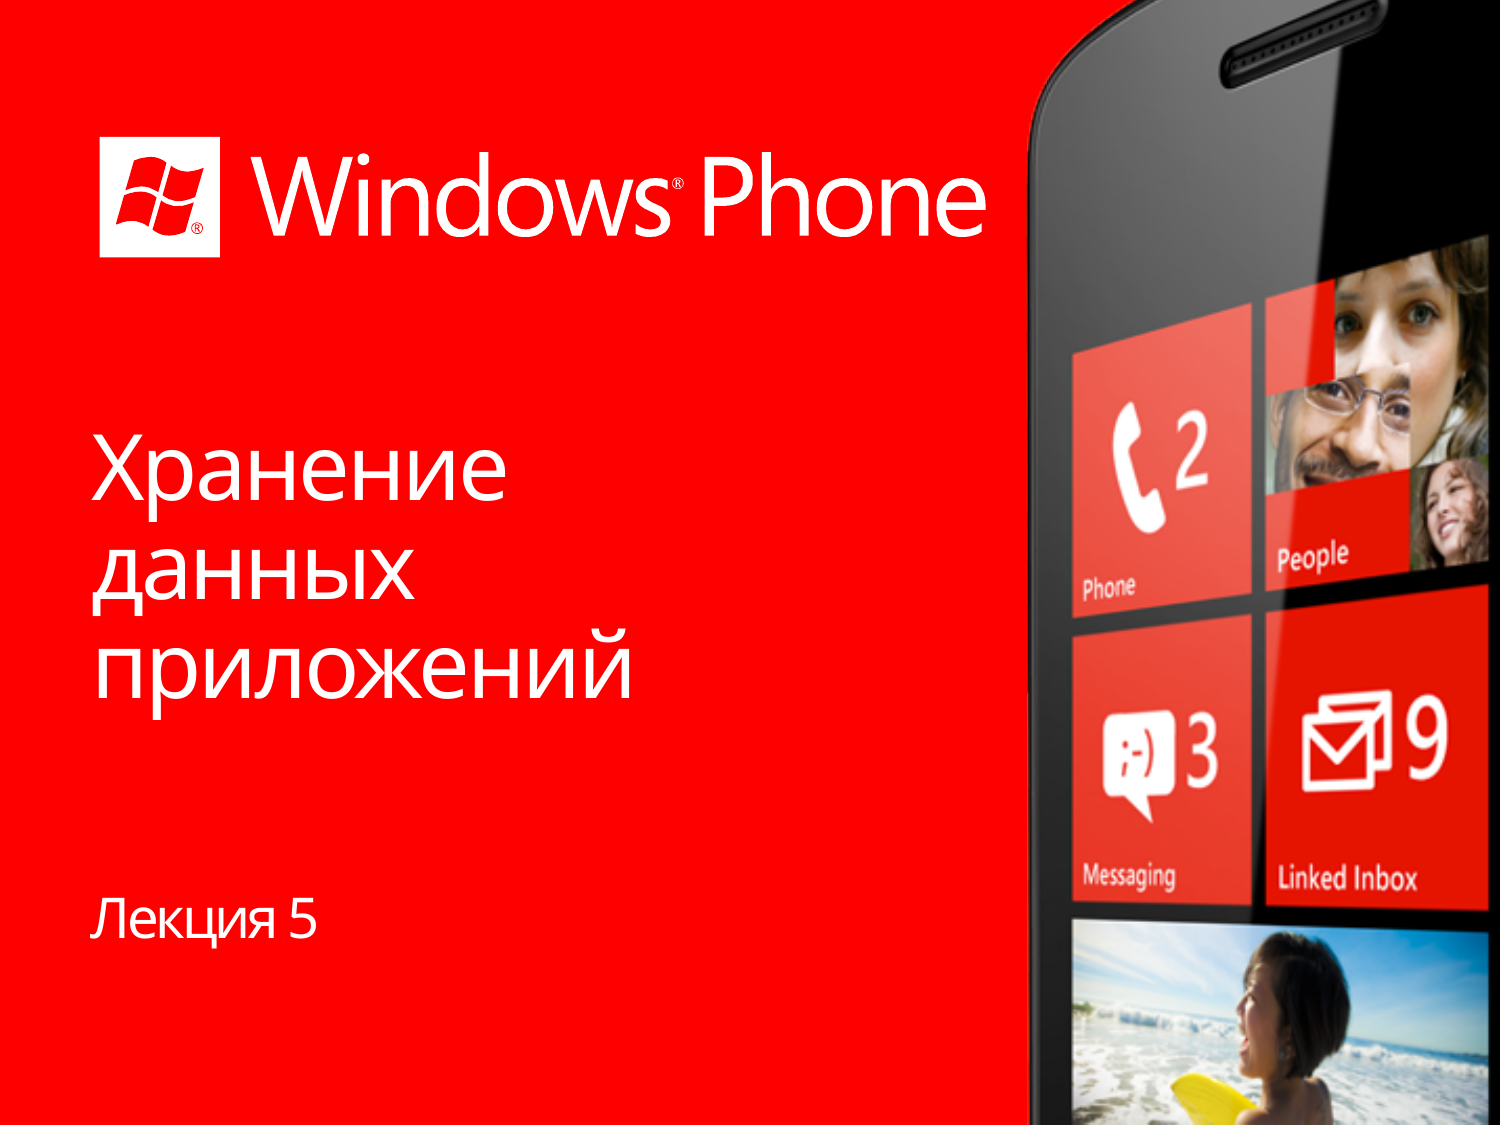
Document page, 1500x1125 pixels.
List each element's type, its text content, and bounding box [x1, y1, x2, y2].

title Хранение данных приложений [91, 479, 767, 660]
subtitle Лекция 5 [90, 890, 1009, 952]
picture [1026, 0, 1500, 1125]
